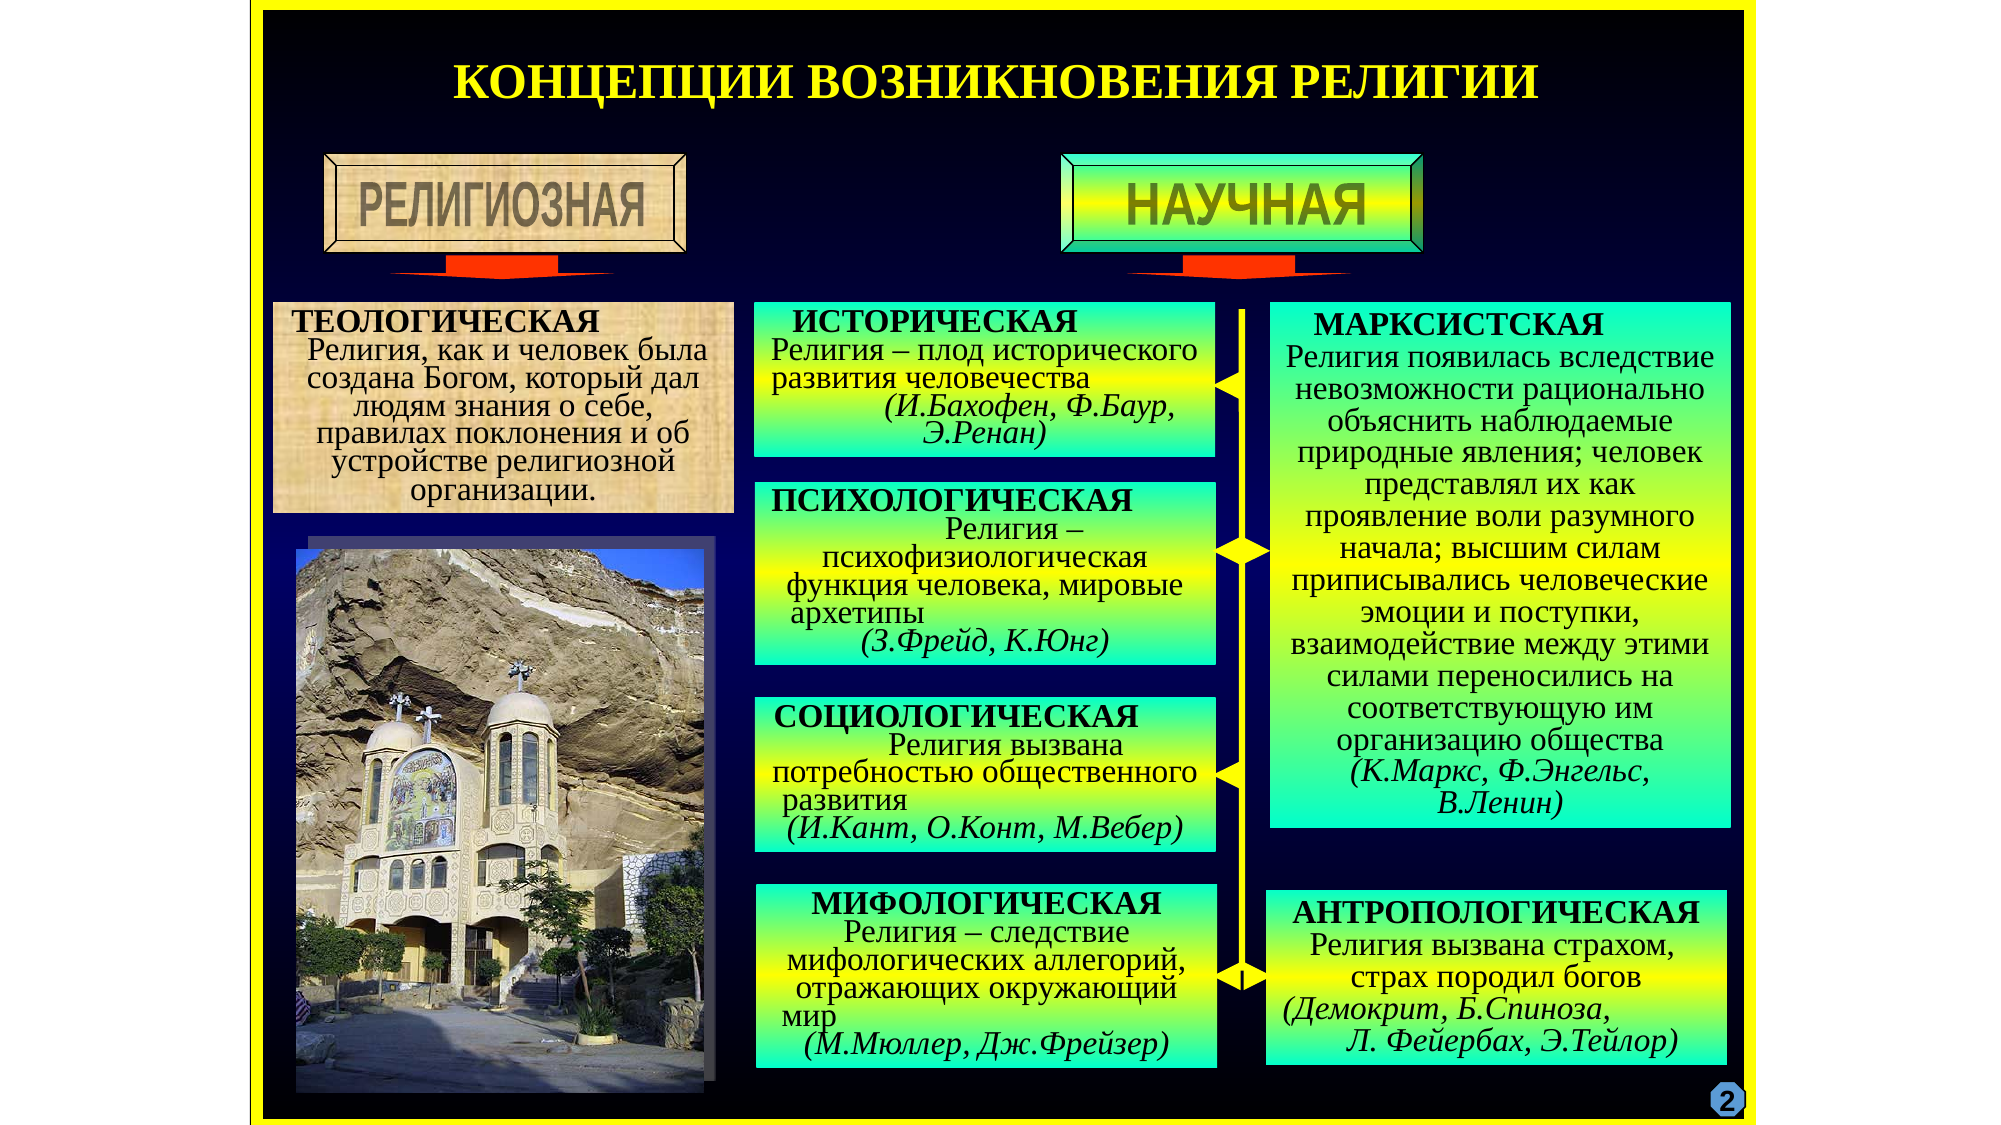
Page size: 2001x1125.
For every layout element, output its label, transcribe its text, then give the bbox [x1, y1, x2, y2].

picture [296, 549, 704, 1093]
text_box 2 [1709, 1081, 1746, 1118]
text_box [256, 4, 1750, 1125]
text_box [249, 0, 1750, 1125]
